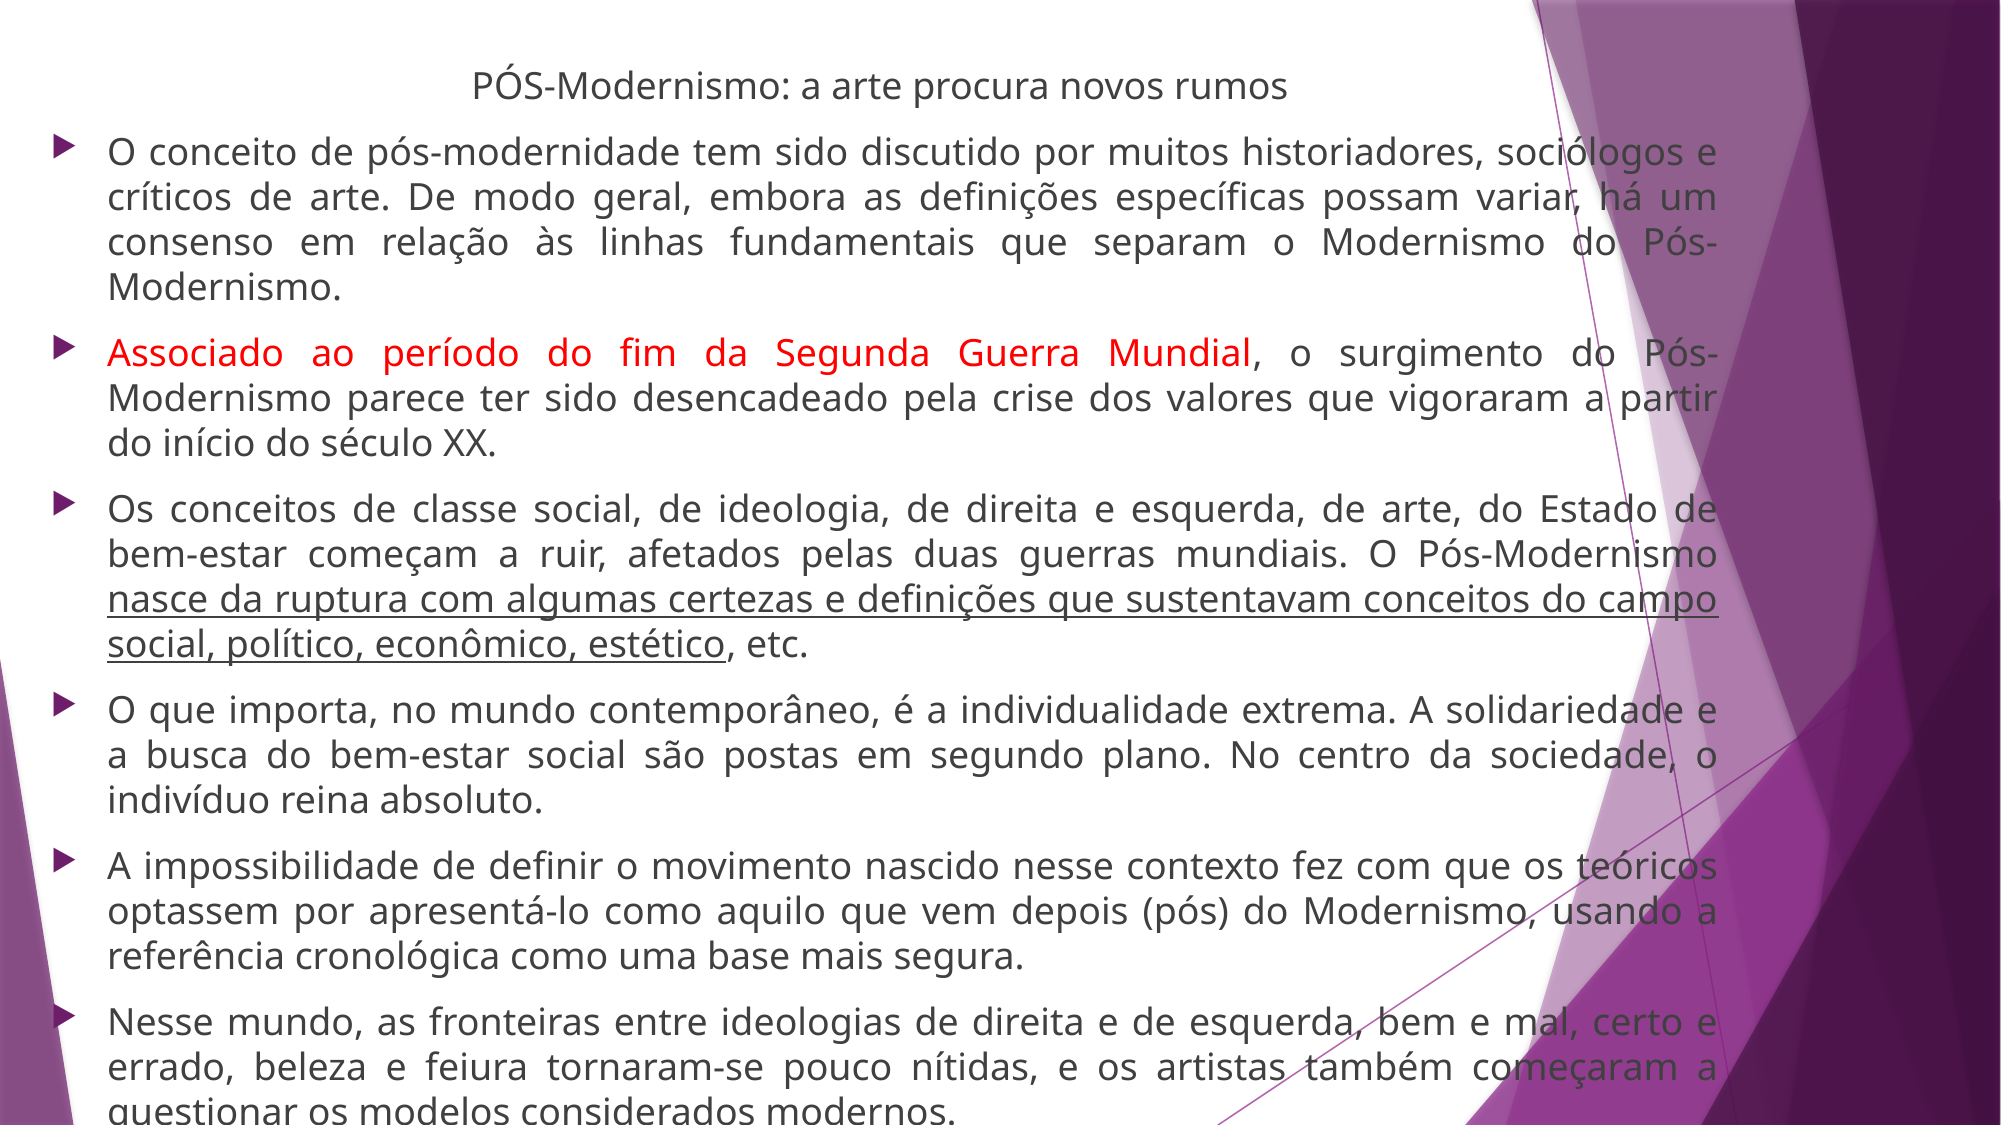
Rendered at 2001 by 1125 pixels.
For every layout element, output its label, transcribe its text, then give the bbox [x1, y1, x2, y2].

list PÓS-Modernismo: a arte procura novos rumos O conceito de pós-modernidade tem sido discutido por muitos historiadores, sociólogos e críticos de arte. De modo geral, embora as definições específicas possam variar, há um consenso em relação às linhas fundamentais que separam o Modernismo do Pós-Modernismo. Associado ao período do fim da Segunda Guerra Mundial, o surgimento do Pós-Modernismo parece ter sido desencadeado pela crise dos valores que vigoraram a partir do início do século XX. Os conceitos de classe social, de ideologia, de direita e esquerda, de arte, do Estado de bem-estar começam a ruir, afetados pelas duas guerras mundiais. O Pós-Modernismo nasce da ruptura com algumas certezas e definições que sustentavam conceitos do campo social, político, econômico, estético, etc. O que importa, no mundo contemporâneo, é a individualidade extrema. A solidariedade e a busca do bem-estar social são postas em segundo plano. No centro da sociedade, o indivíduo reina absoluto. A impossibilidade de definir o movimento nascido nesse contexto fez com que os teóricos optassem por apresentá-lo como aquilo que vem depois (pós) do Modernismo, usando a referência cronológica como uma base mais segura. Nesse mundo, as fronteiras entre ideologias de direita e de esquerda, bem e mal, certo e errado, beleza e feiura tornaram-se pouco nítidas, e os artistas também começaram a questionar os modelos considerados modernos. [35, 54, 1735, 1097]
